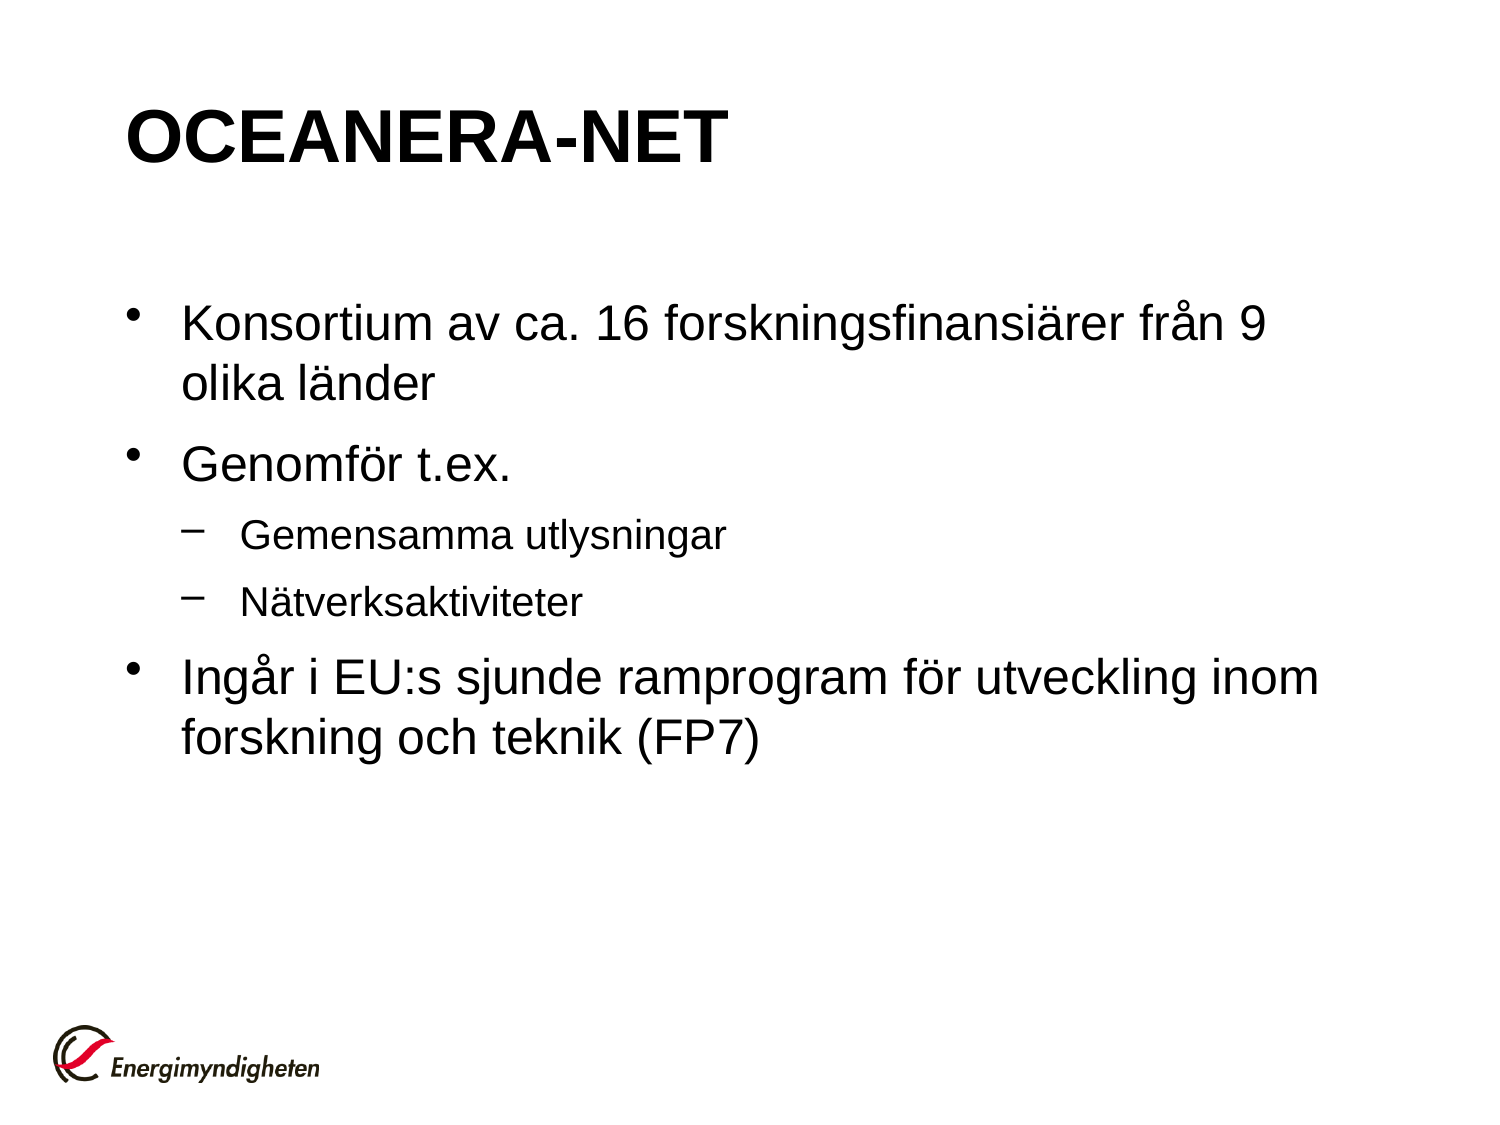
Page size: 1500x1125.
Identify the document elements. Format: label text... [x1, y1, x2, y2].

title OCEANERA-NET [124, 93, 1377, 256]
picture [53, 1025, 319, 1083]
list Konsortium av ca. 16 forskningsfinansiärer från 9 olika länder Genomför t.ex. Gemensamma utlysningar Nätverksaktiviteter Ingår i EU:s sjunde ramprogram för utveckling inom forskning och teknik (FP7) [124, 290, 1377, 977]
